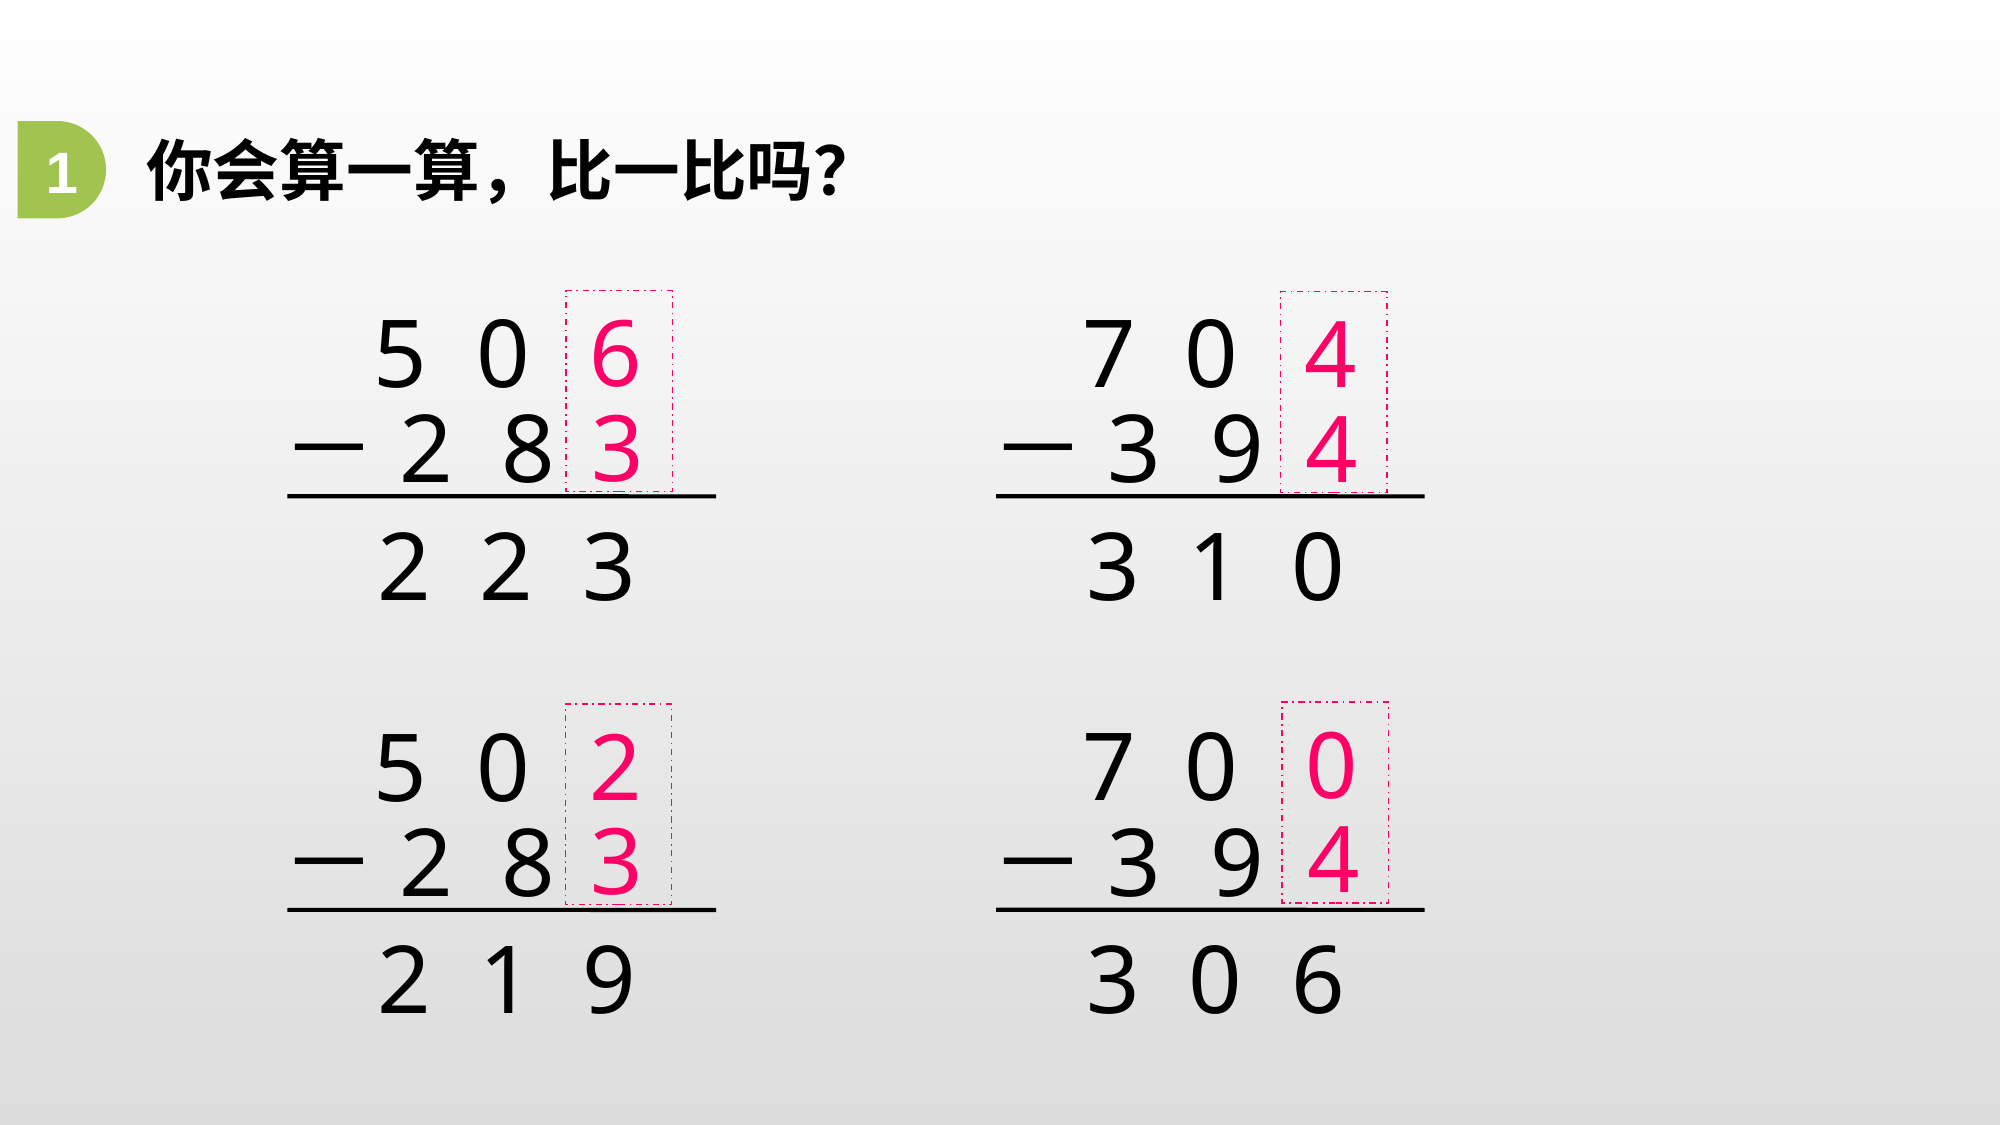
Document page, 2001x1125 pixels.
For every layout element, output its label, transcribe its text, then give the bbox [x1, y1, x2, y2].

text_box 2 2 3 [362, 509, 706, 627]
text_box 2 1 9 [362, 923, 706, 1040]
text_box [268, 699, 717, 923]
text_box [976, 699, 1425, 923]
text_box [565, 700, 672, 922]
text_box 3 0 6 [1071, 923, 1415, 1040]
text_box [976, 286, 1425, 509]
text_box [1282, 699, 1389, 920]
text_box 1 [16, 119, 108, 220]
text_box 你会算一算，比一比吗？ [131, 120, 1101, 216]
text_box 3 1 0 [1071, 509, 1415, 627]
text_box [268, 286, 717, 509]
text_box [1280, 288, 1388, 510]
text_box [566, 287, 673, 509]
